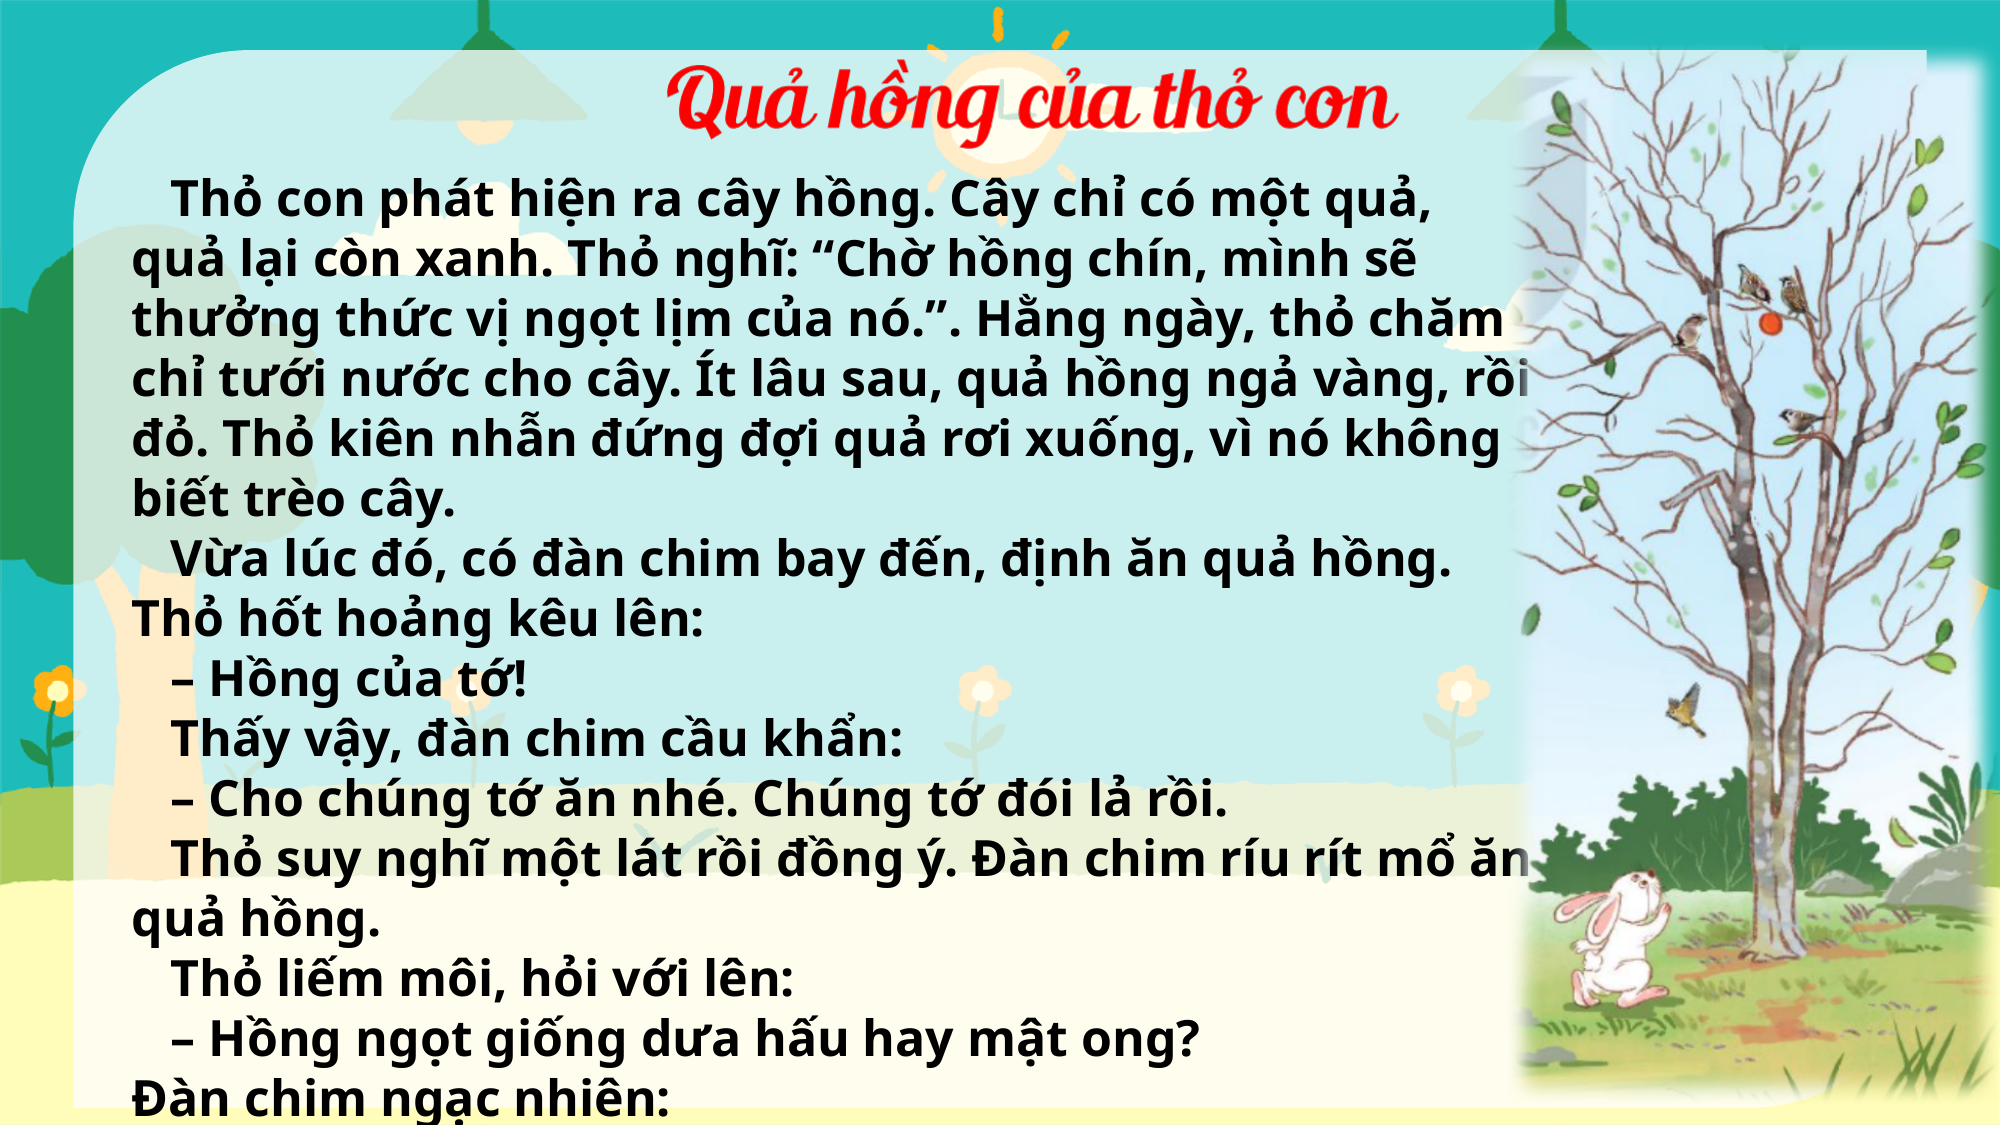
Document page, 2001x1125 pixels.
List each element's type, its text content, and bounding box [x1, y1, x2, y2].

picture [0, 0, 2000, 1125]
text_box Thỏ con phát hiện ra cây hồng. Cây chỉ có một quả, quả lại còn xanh. Thỏ nghĩ: “Chờ hồng chín, mình sẽ thưởng thức vị ngọt lịm của nó.”. Hằng ngày, thỏ chăm chỉ tưới nước cho cây. Ít lâu sau, quả hồng ngả vàng, rồi đỏ. Thỏ kiên nhẫn đứng đợi quả rơi xuống, vì nó không biết trèo cây. Vừa lúc đó, có đàn chim bay đến, định ăn quả hồng. Thỏ hốt hoảng kêu lên: – Hồng của tớ! Thấy vậy, đàn chim cầu khẩn: – Cho chúng tớ ăn nhé. Chúng tớ đói lả rồi. Thỏ suy nghĩ một lát rồi đồng ý. Đàn chim ríu rít mổ ăn quả hồng. Thỏ liếm môi, hỏi với lên: – Hồng ngọt giống dưa hấu hay mật ong? Đàn chim ngạc nhiên: Cậu chưa ăn hồng bao giờ à? [117, 159, 1554, 1125]
text_box [73, 50, 612, 1108]
